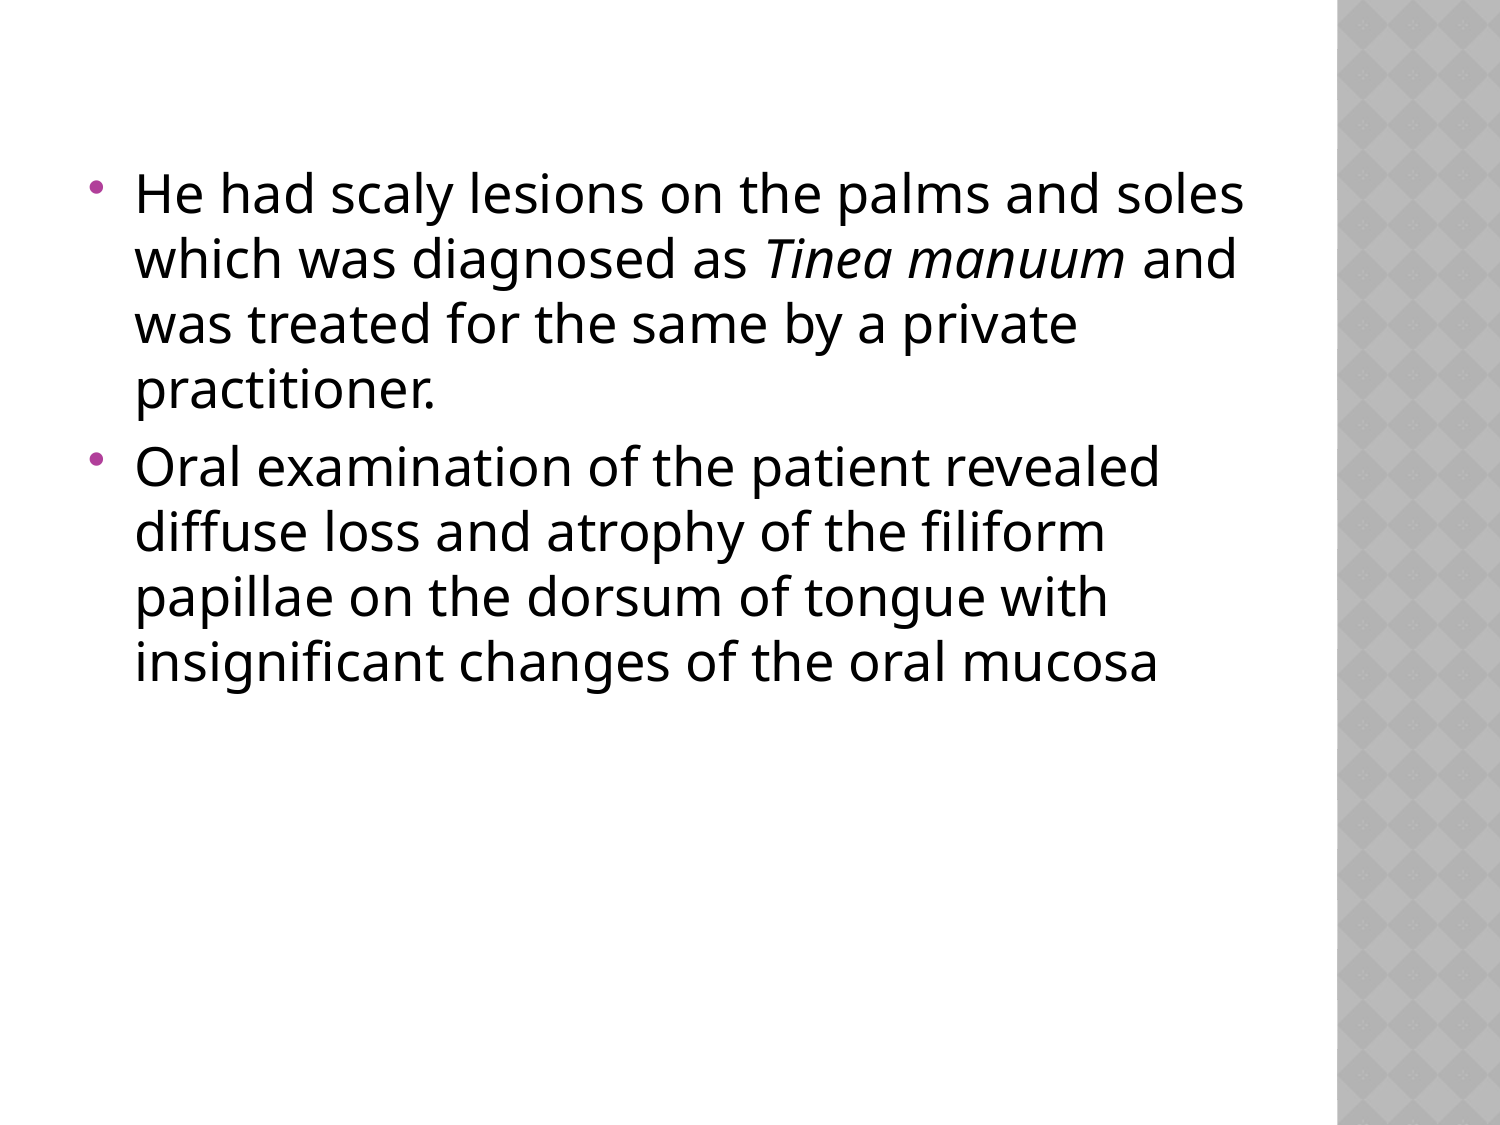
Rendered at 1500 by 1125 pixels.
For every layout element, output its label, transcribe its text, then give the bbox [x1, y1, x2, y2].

list He had scaly lesions on the palms and soles which was diagnosed as Tinea manuum and was treated for the same by a private practitioner. Oral examination of the patient revealed diffuse loss and atrophy of the filiform papillae on the dorsum of tongue with insignificant changes of the oral mucosa [75, 152, 1263, 1059]
